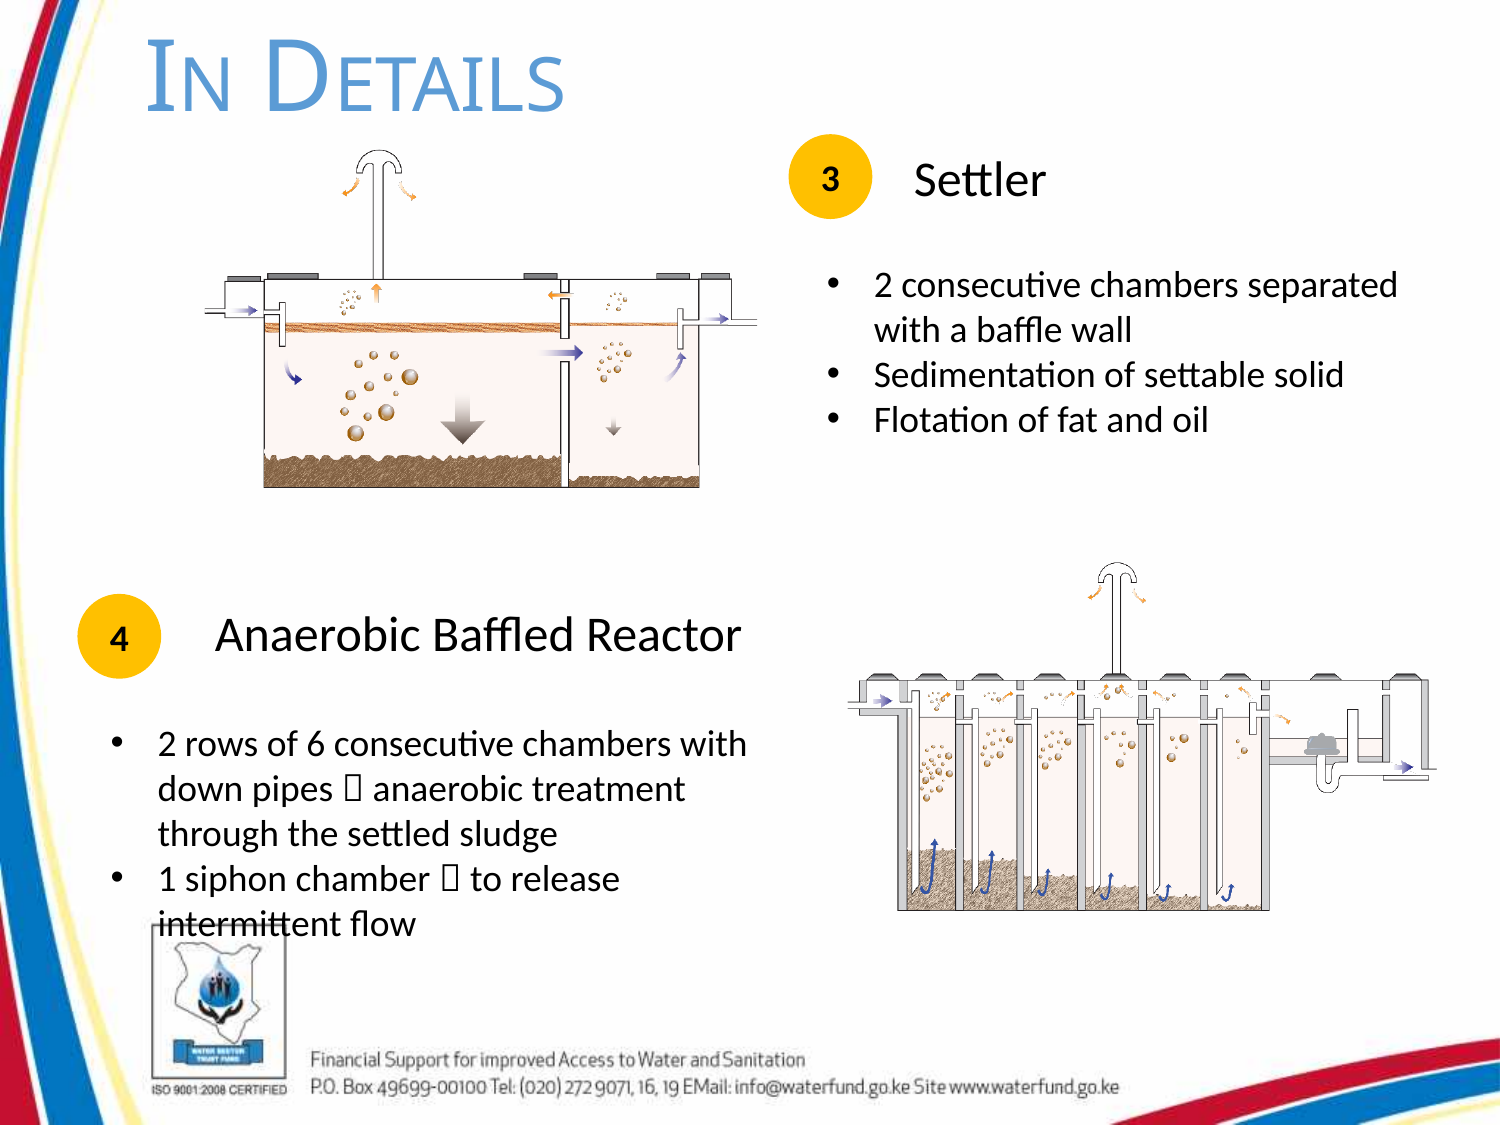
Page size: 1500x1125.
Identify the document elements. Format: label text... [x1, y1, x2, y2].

text_box 3 [787, 133, 874, 221]
text_box 2 consecutive chambers separated with a baffle wall Sedimentation of settable solid Flotation of fat and oil [812, 252, 1441, 448]
text_box Settler [899, 138, 1319, 214]
text_box Anaerobic Baffled Reactor [199, 593, 774, 669]
picture [0, 0, 1500, 1125]
text_box IN DETAILS [129, 3, 1441, 241]
text_box 4 [76, 592, 163, 680]
text_box 2 rows of 6 consecutive chambers with down pipes  anaerobic treatment through the settled sludge 1 siphon chamber  to release intermittent flow [95, 711, 789, 952]
